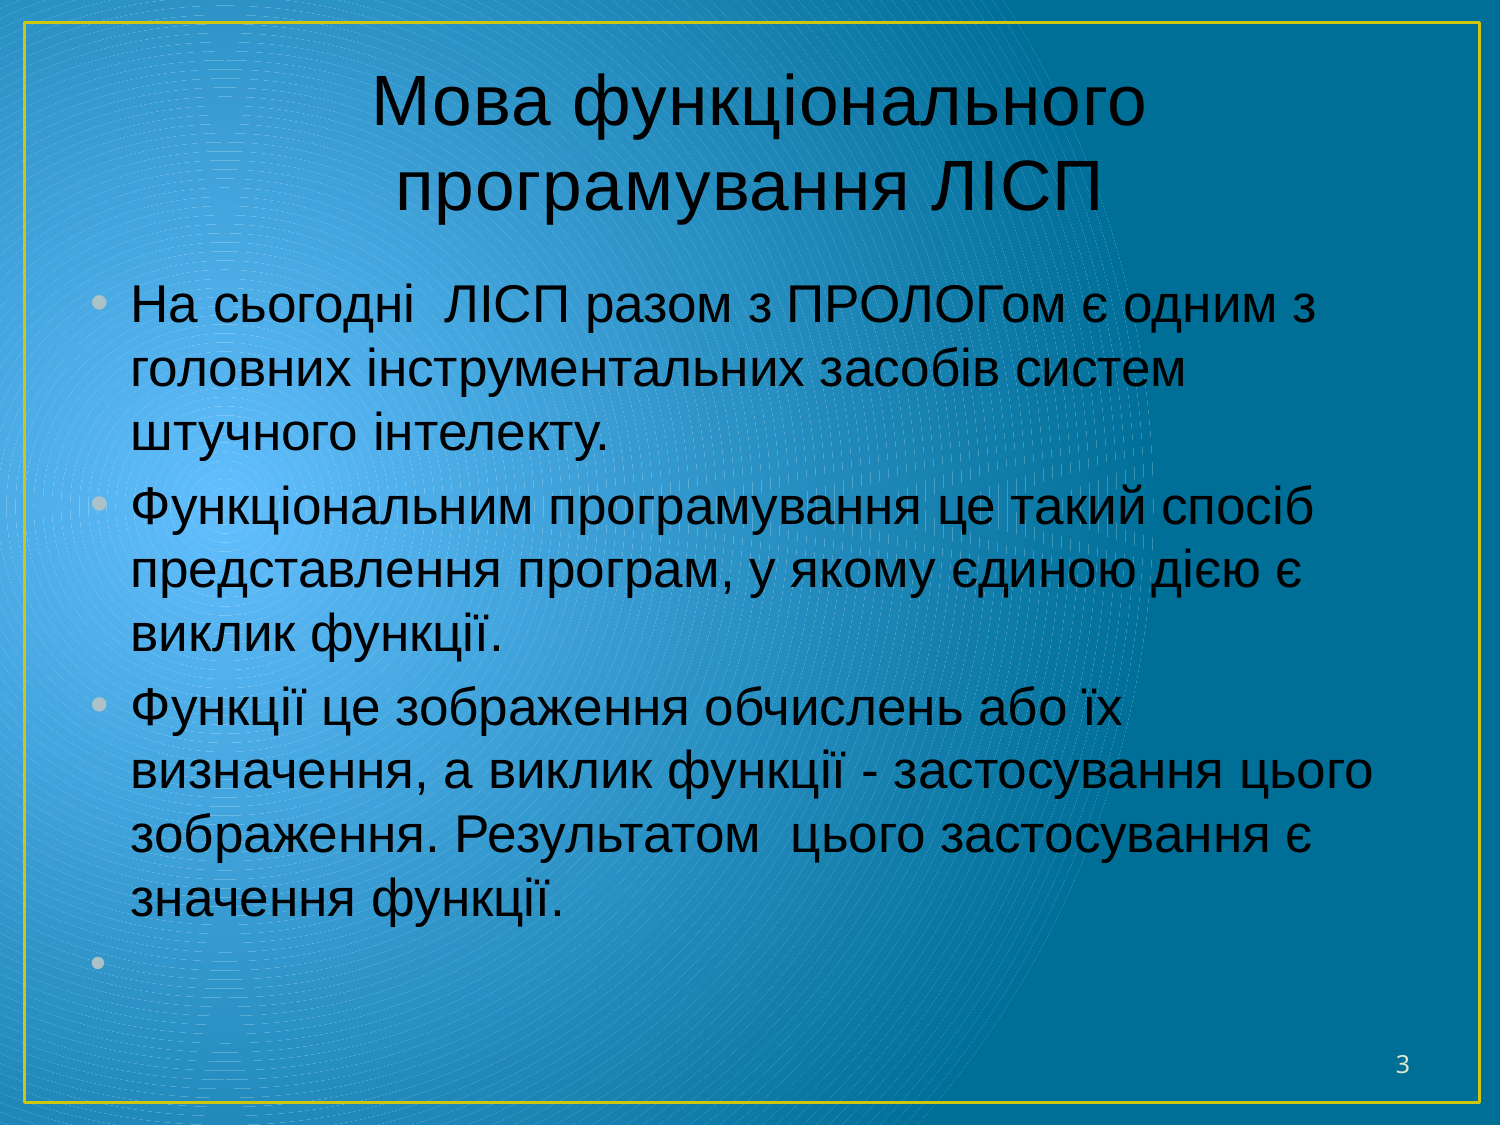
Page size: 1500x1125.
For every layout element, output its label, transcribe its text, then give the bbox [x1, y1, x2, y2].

title Мова функціонального програмування ЛІСП [75, 45, 1425, 233]
slide_number 3 [1074, 1035, 1425, 1096]
list На сьогодні ЛІСП разом з ПРОЛОГом є одним з головних інструментальних засобів систем штучного інтелекту. Функціональним програмування це такий спосіб представлення програм, у якому єдиною дією є виклик функції. Функції це зображення обчислень або їх визначення, а виклик функції - застосування цього зображення. Результатом цього застосування є значення функції. [75, 262, 1425, 1005]
